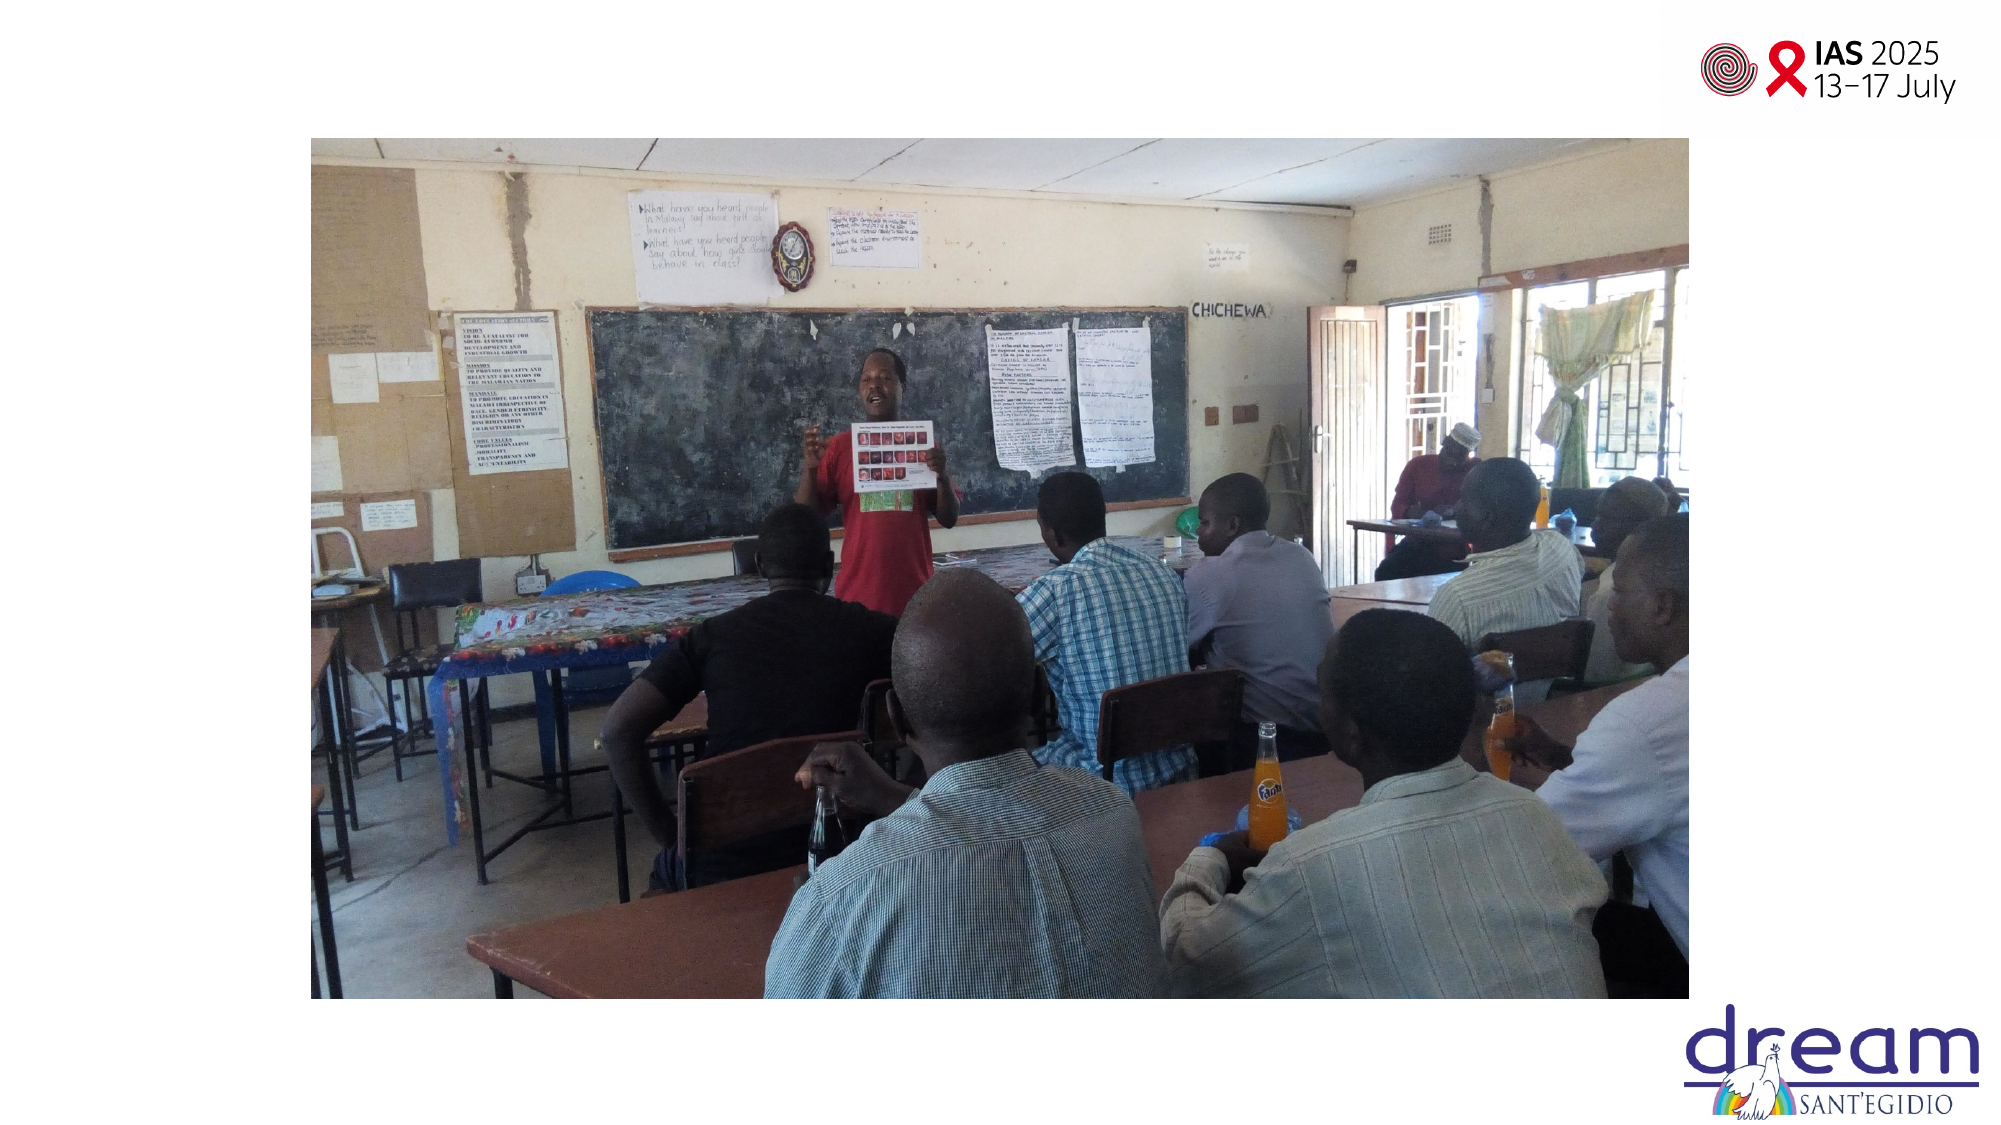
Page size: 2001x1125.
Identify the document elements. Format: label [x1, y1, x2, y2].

picture [1659, 0, 2000, 139]
picture [1684, 1004, 1979, 1120]
list [310, 137, 1690, 1000]
